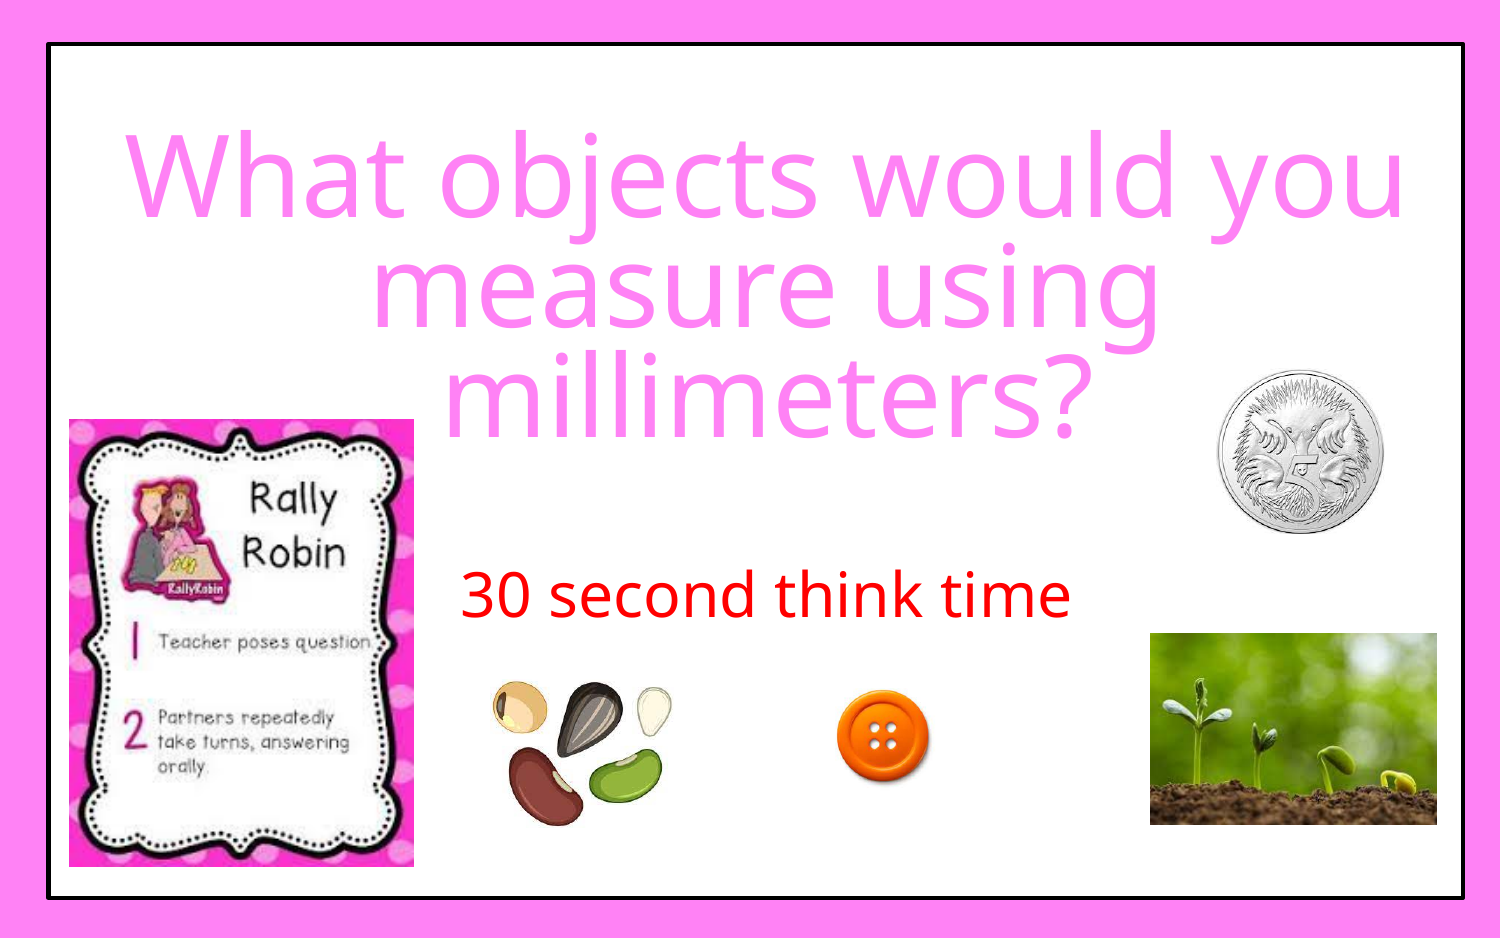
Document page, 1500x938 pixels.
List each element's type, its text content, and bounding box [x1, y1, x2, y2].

picture [1216, 368, 1386, 535]
picture [825, 679, 939, 792]
text_box [48, 43, 1463, 122]
picture [69, 419, 414, 867]
text_box [48, 637, 1463, 899]
picture [1149, 633, 1437, 825]
text_box What objects would you measure using millimeters? 30 second think time [12, 122, 1500, 637]
picture [490, 678, 674, 828]
text_box [0, 0, 1500, 938]
